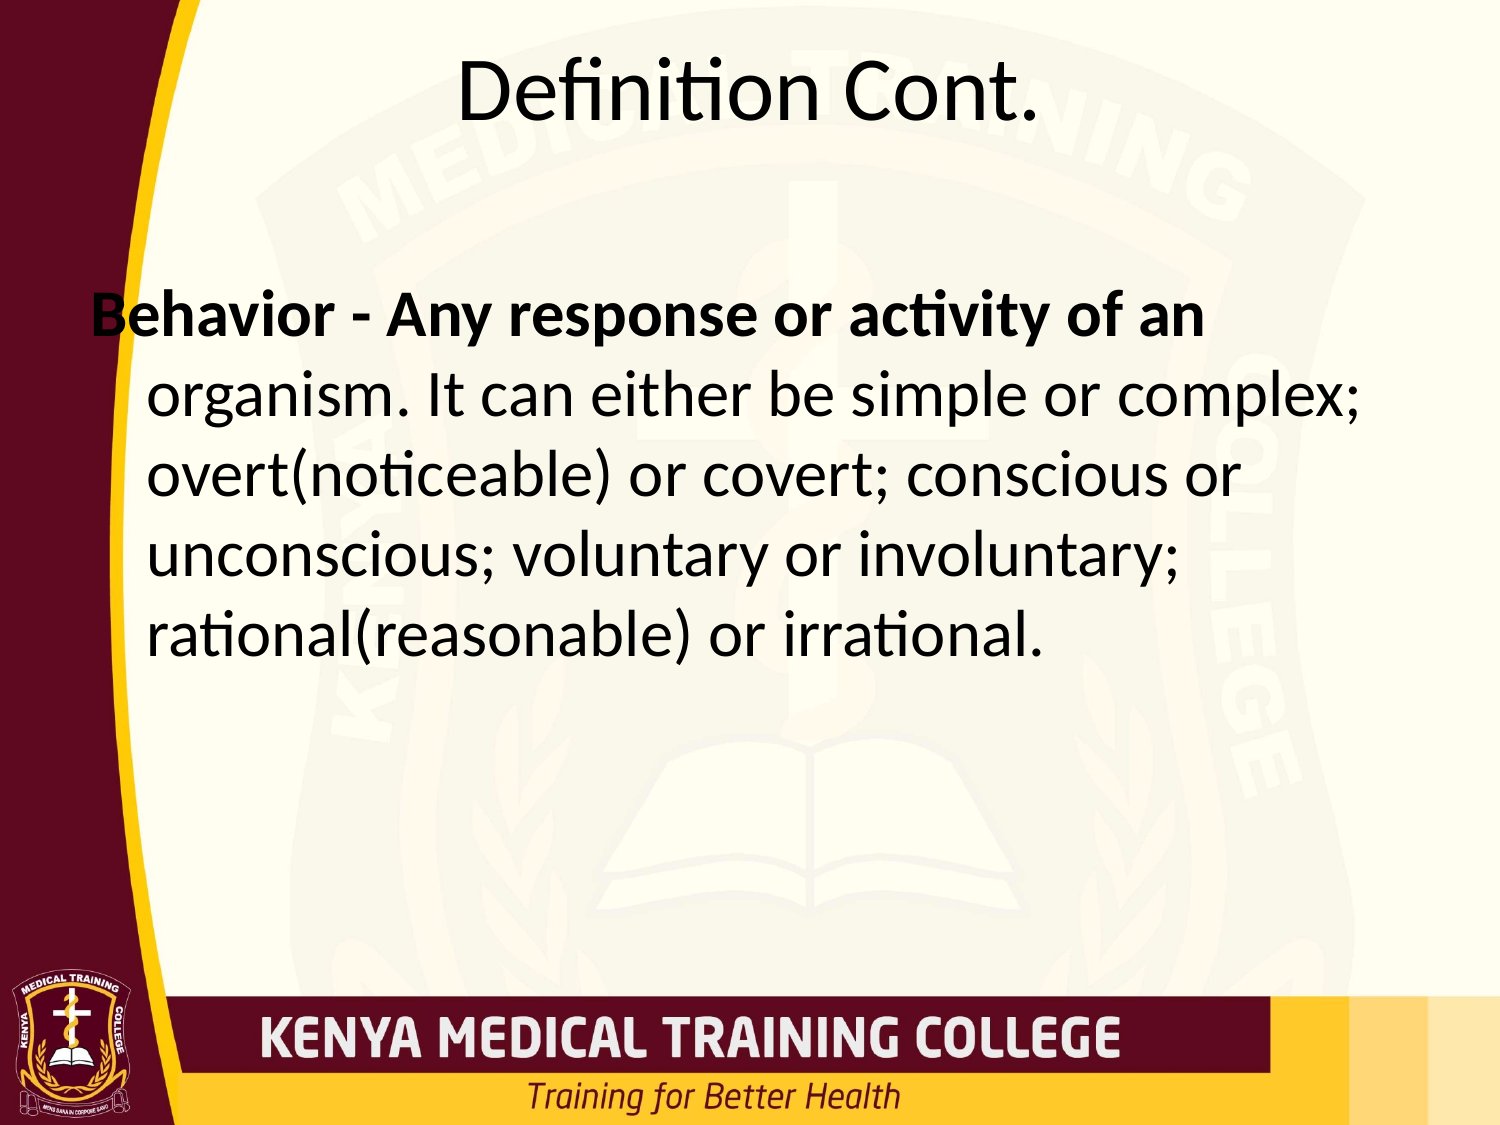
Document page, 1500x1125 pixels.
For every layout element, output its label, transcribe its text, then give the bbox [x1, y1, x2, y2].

list Behavior - Any response or activity of an organism. It can either be simple or complex; overt(noticeable) or covert; conscious or unconscious; voluntary or involuntary; rational(reasonable) or irrational. [75, 262, 1425, 1006]
title Definition Cont. [75, 45, 1425, 233]
picture [0, 0, 1500, 1125]
